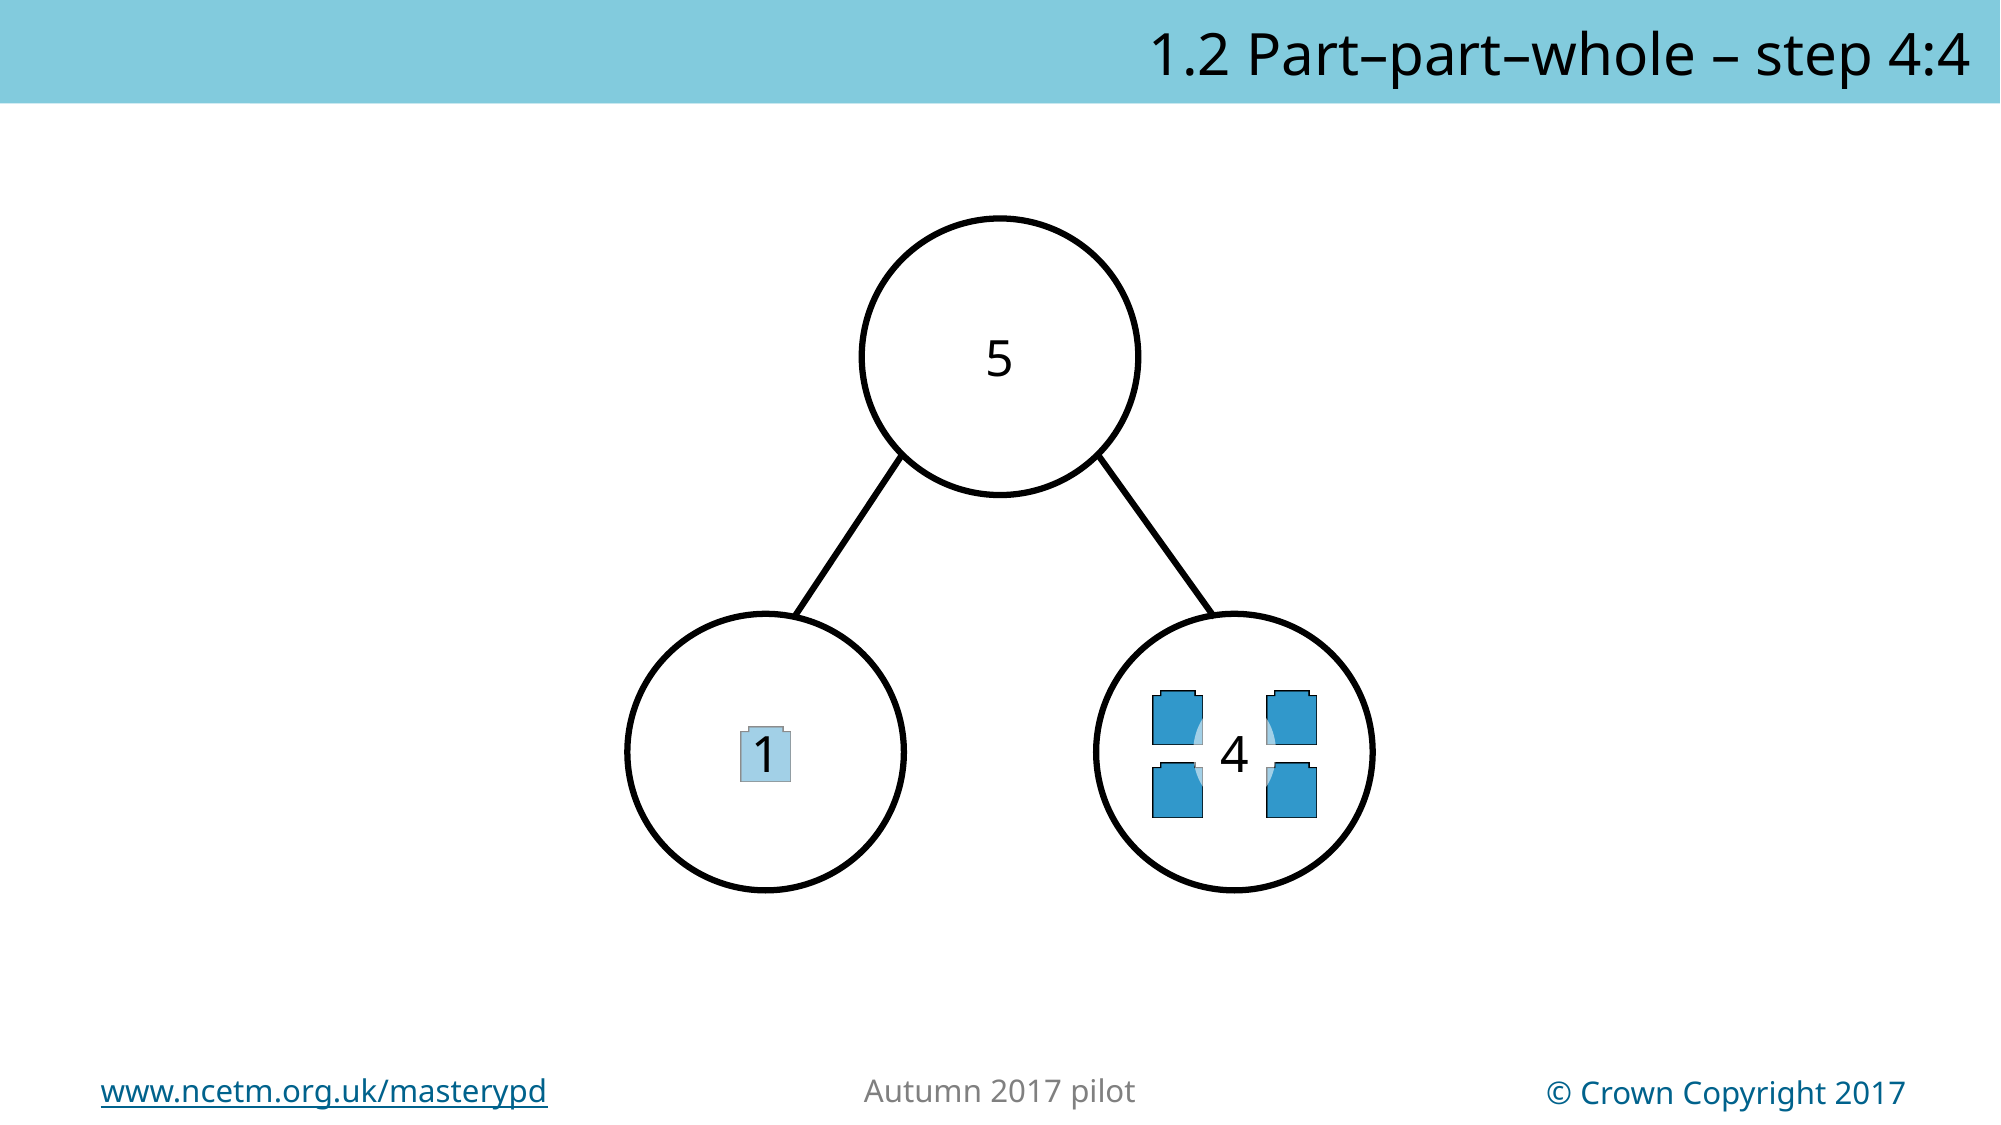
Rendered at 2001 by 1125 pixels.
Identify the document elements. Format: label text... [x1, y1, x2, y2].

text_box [627, 218, 1373, 891]
list 1.2 Part–part–whole – step 4:4 [0, 0, 2000, 104]
